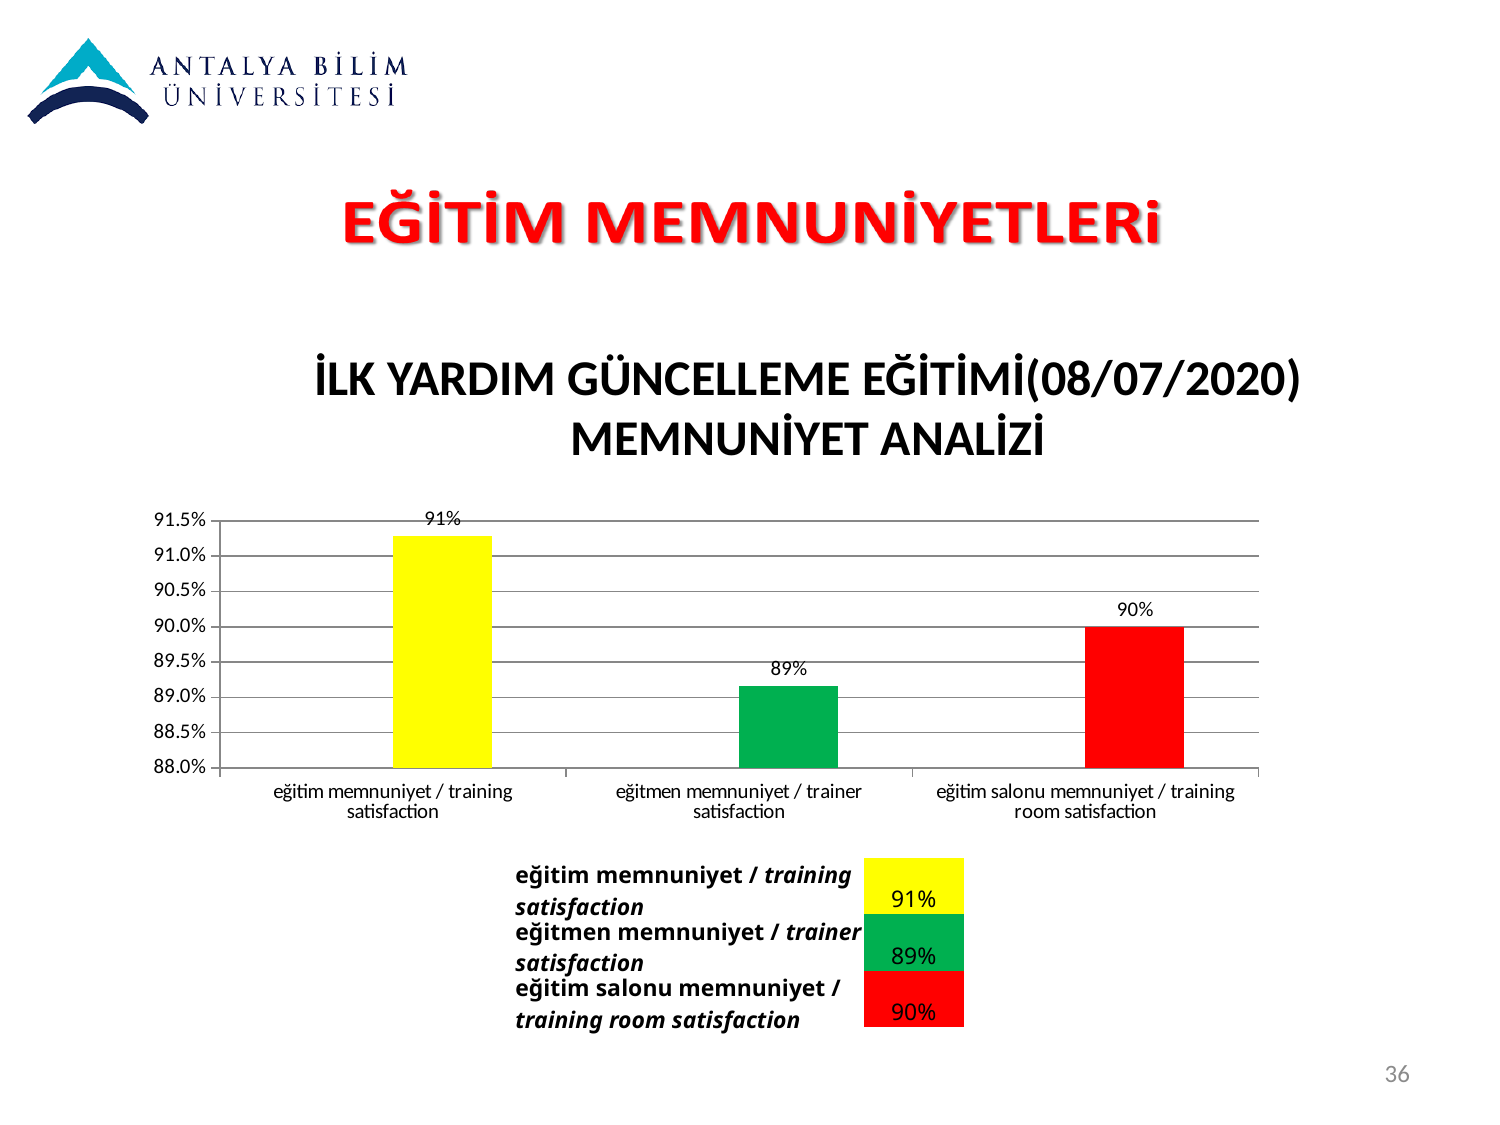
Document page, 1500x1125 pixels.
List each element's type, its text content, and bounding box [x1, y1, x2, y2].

table_header eğitim memnuniyet / training satisfaction [514, 858, 864, 914]
chart [130, 503, 1282, 831]
slide_number 36 [1074, 1042, 1425, 1103]
table_cell 90% [864, 971, 964, 1027]
table_cell 89% [864, 914, 964, 971]
text_box İLK YARDIM GÜNCELLEME EĞİTİMİ(08/07/2020) MEMNUNİYET ANALİZİ [191, 338, 1425, 473]
picture [26, 35, 408, 125]
table_cell eğitmen memnuniyet / trainer satisfaction [514, 914, 864, 971]
table_cell eğitim salonu memnuniyet / training room satisfaction [514, 971, 864, 1027]
table_header 91% [864, 858, 964, 914]
picture [177, 161, 1325, 303]
